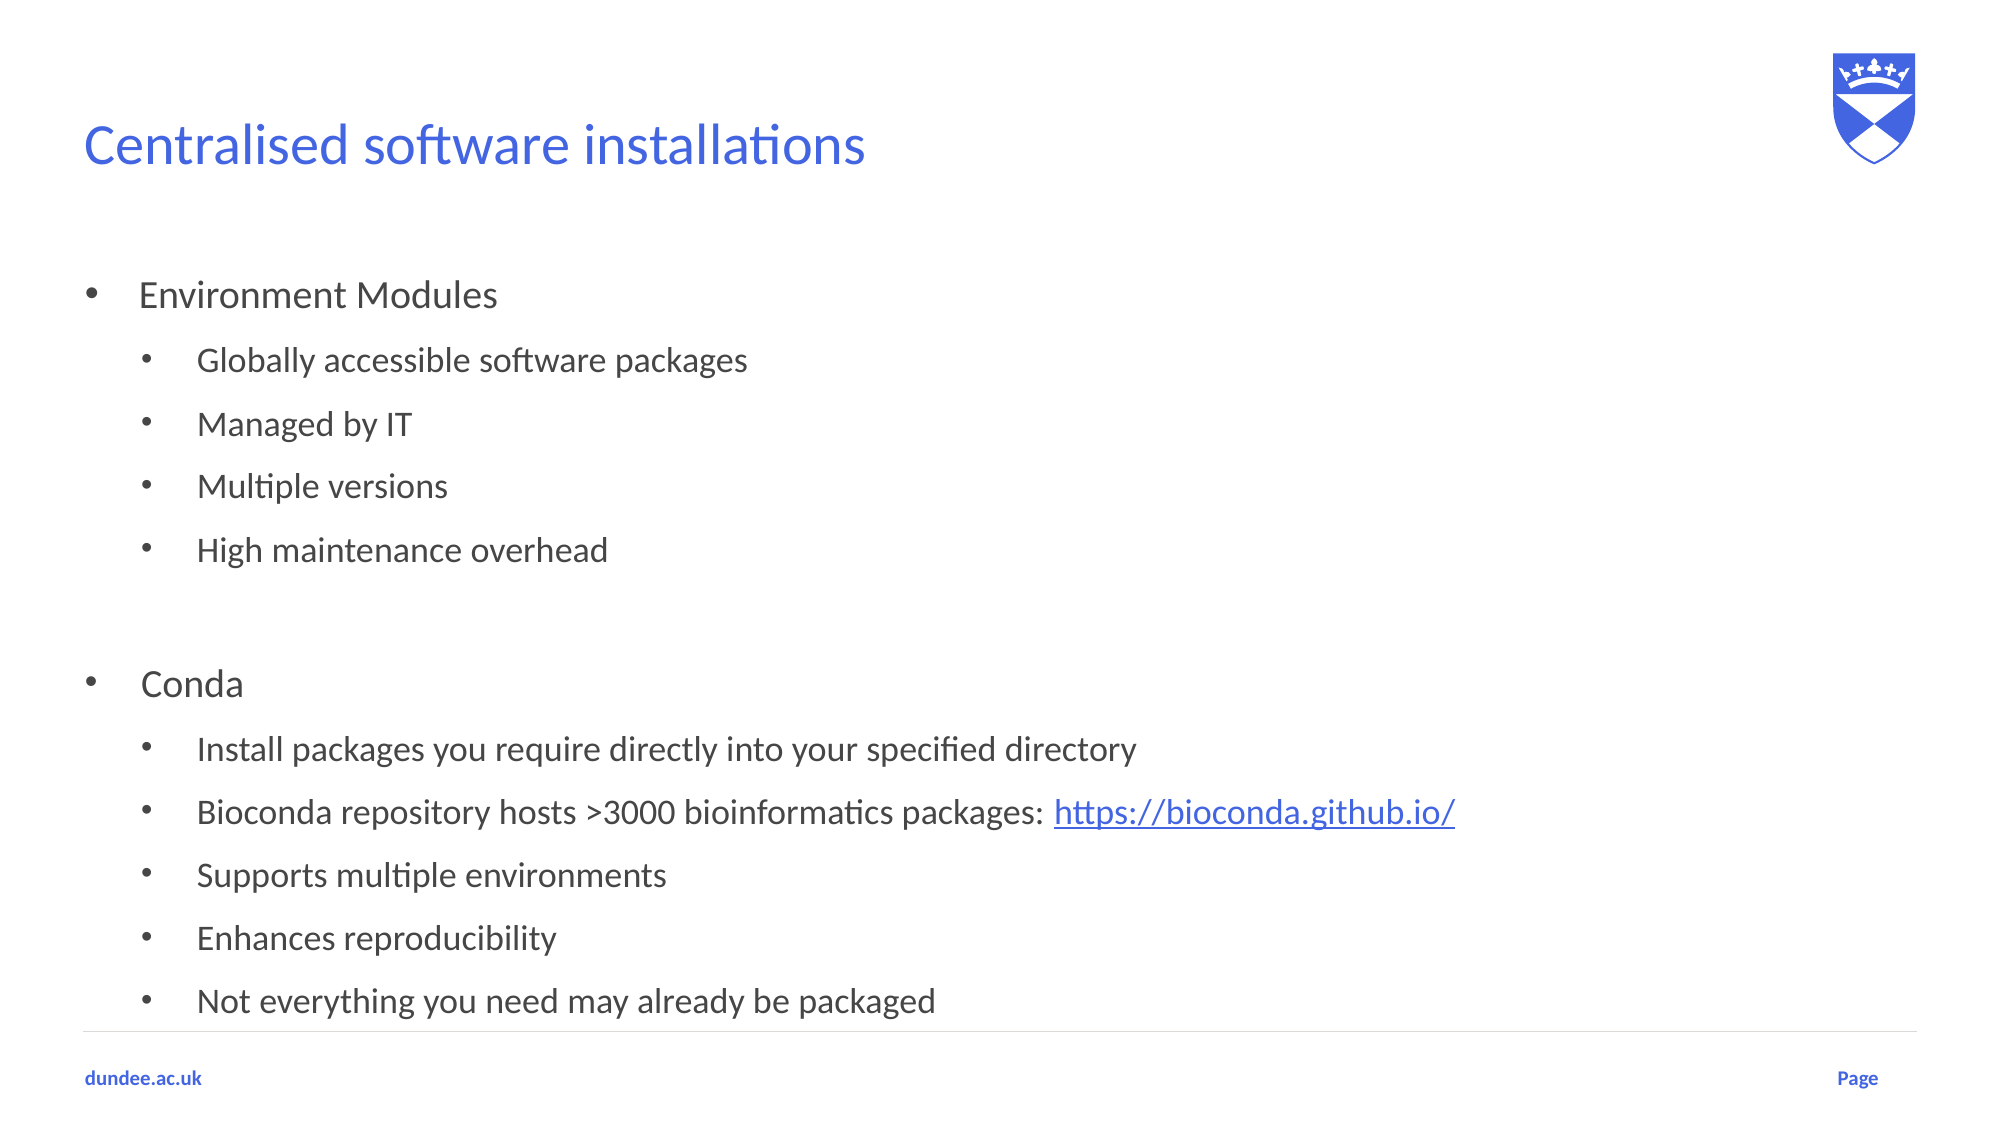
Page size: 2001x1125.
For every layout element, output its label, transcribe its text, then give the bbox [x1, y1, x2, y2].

title Centralised software installations [84, 61, 1812, 235]
list Environment Modules Globally accessible software packages Managed by IT Multiple versions High maintenance overhead Conda Install packages you require directly into your specified directory Bioconda repository hosts >3000 bioinformatics packages: https://bioconda.github.io/ Supports multiple environments Enhances reproducibility Not everything you need may already be packaged [84, 261, 1916, 1031]
